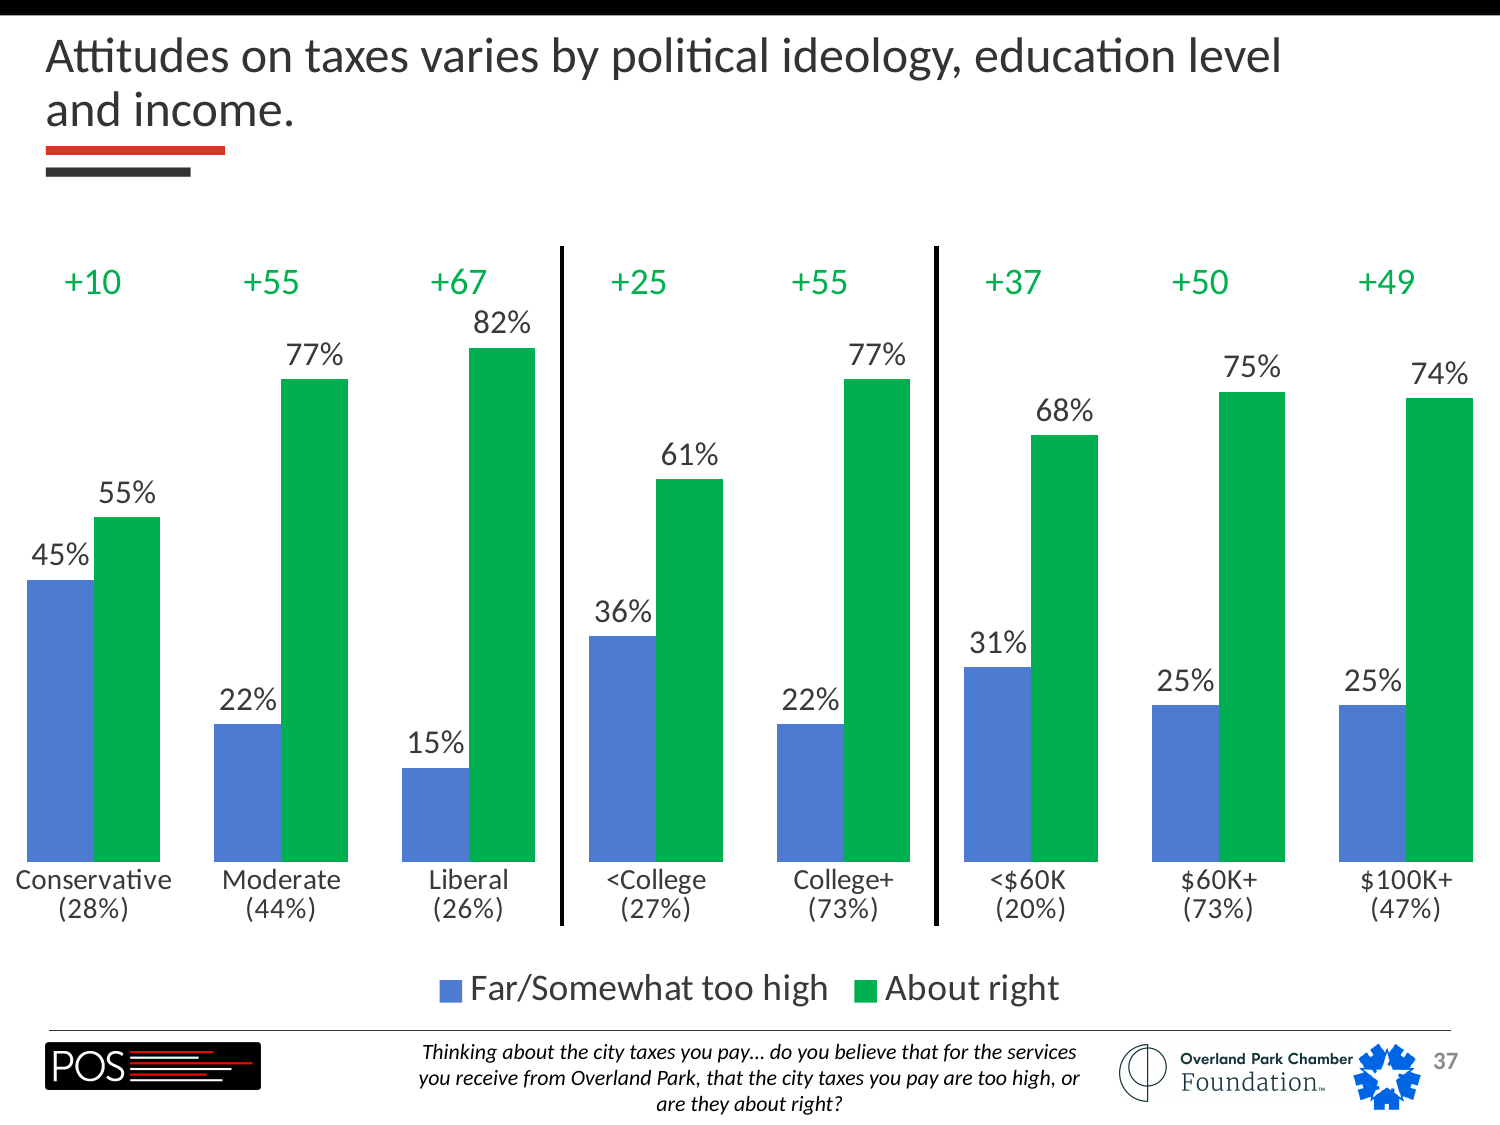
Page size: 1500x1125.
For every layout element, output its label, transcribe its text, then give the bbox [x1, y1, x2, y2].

slide_number 37 [1389, 1029, 1500, 1090]
picture [1119, 1042, 1430, 1110]
chart [0, 214, 1500, 1018]
text_box Thinking about the city taxes you pay… do you believe that for the services you receive from Overland Park, that the city taxes you pay are too high, or are they about right? [397, 1031, 1103, 1124]
picture [45, 1042, 261, 1090]
title Attitudes on taxes varies by political ideology, education level and income. [45, 47, 1340, 120]
picture [45, 146, 695, 181]
